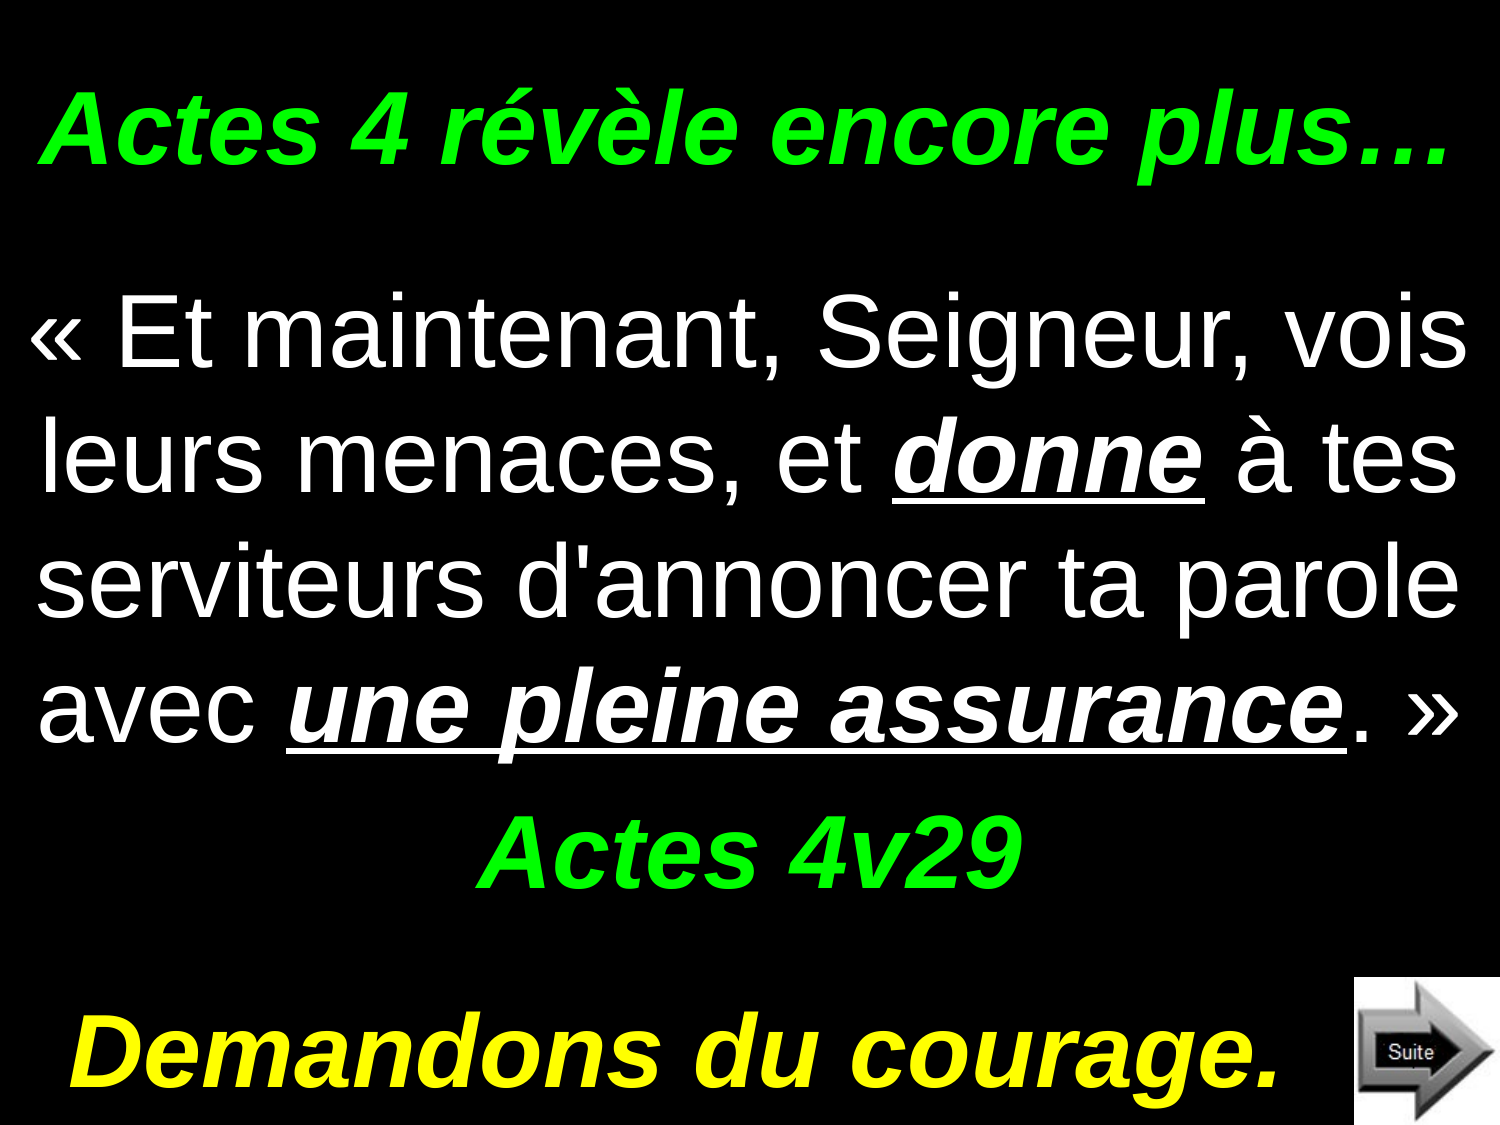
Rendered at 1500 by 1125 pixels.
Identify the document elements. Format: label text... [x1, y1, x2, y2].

title Actes 4 révèle encore plus… [0, 52, 1500, 196]
list « Et maintenant, Seigneur, vois leurs menaces, et donne à tes serviteurs d'annoncer ta parole avec une pleine assurance. » Actes 4v29 [0, 196, 1500, 976]
picture [1354, 977, 1500, 1125]
list Demandons du courage. [1, 975, 1353, 1125]
